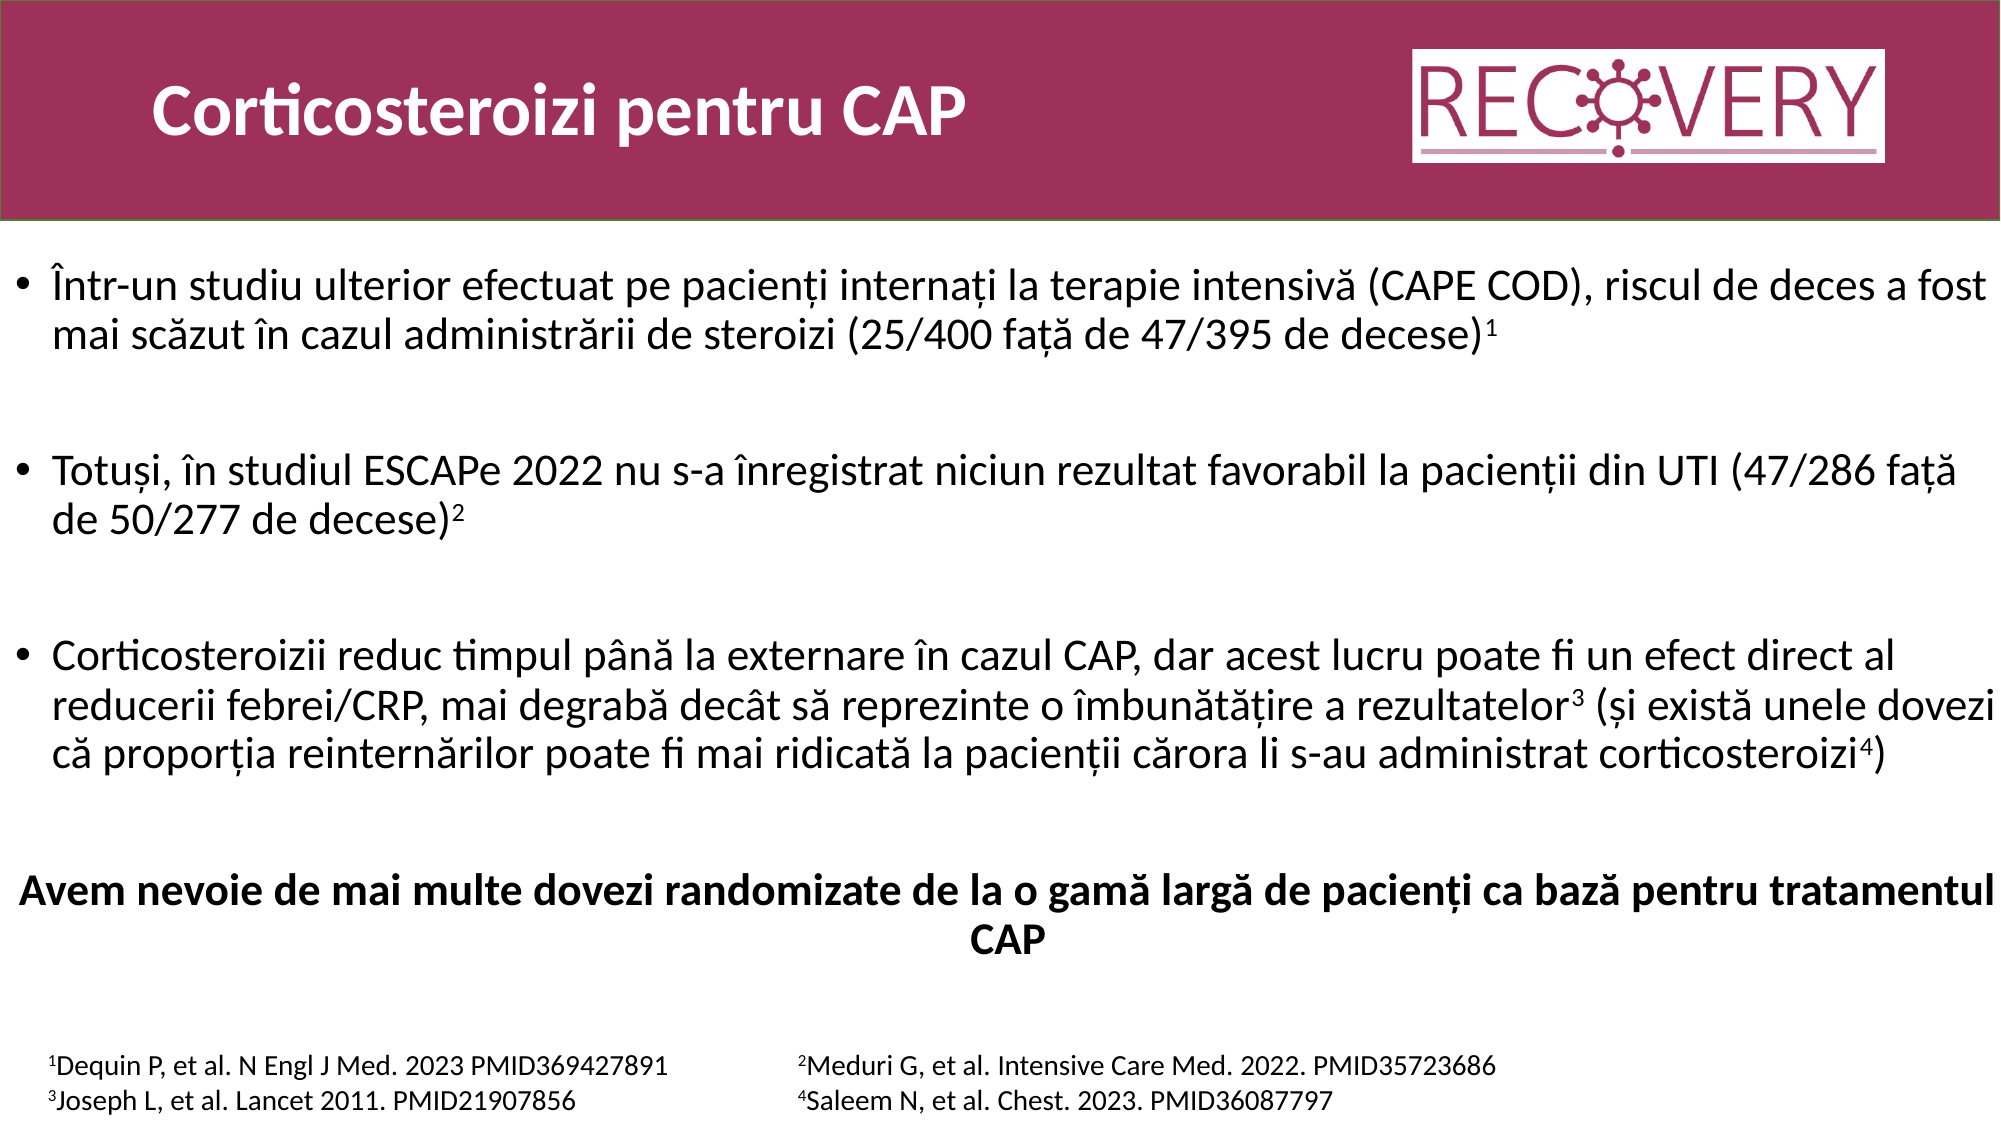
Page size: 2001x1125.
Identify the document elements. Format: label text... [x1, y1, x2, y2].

text_box 1Dequin P, et al. N Engl J Med. 2023 PMID369427891 2Meduri G, et al. Intensive Care Med. 2022. PMID35723686 3Joseph L, et al. Lancet 2011. PMID21907856 4Saleem N, et al. Chest. 2023. PMID36087797 [33, 1039, 1563, 1125]
title Corticosteroizi pentru CAP [137, 2, 1423, 220]
picture [1423, 49, 1885, 163]
list Într-un studiu ulterior efectuat pe pacienți internați la terapie intensivă (CAPE COD), riscul de deces a fost mai scăzut în cazul administrării de steroizi (25/400 față de 47/395 de decese)1 Totuși, în studiul ESCAPe 2022 nu s-a înregistrat niciun rezultat favorabil la pacienții din UTI (47/286 față de 50/277 de decese)2 Corticosteroizii reduc timpul până la externare în cazul CAP, dar acest lucru poate fi un efect direct al reducerii febrei/CRP, mai degrabă decât să reprezinte o îmbunătățire a rezultatelor3 (și există unele dovezi că proporția reinternărilor poate fi mai ridicată la pacienții cărora li s-au administrat corticosteroizi4) Avem nevoie de mai multe dovezi randomizate de la o gamă largă de pacienți ca bază pentru tratamentul CAP [0, 253, 2000, 1006]
